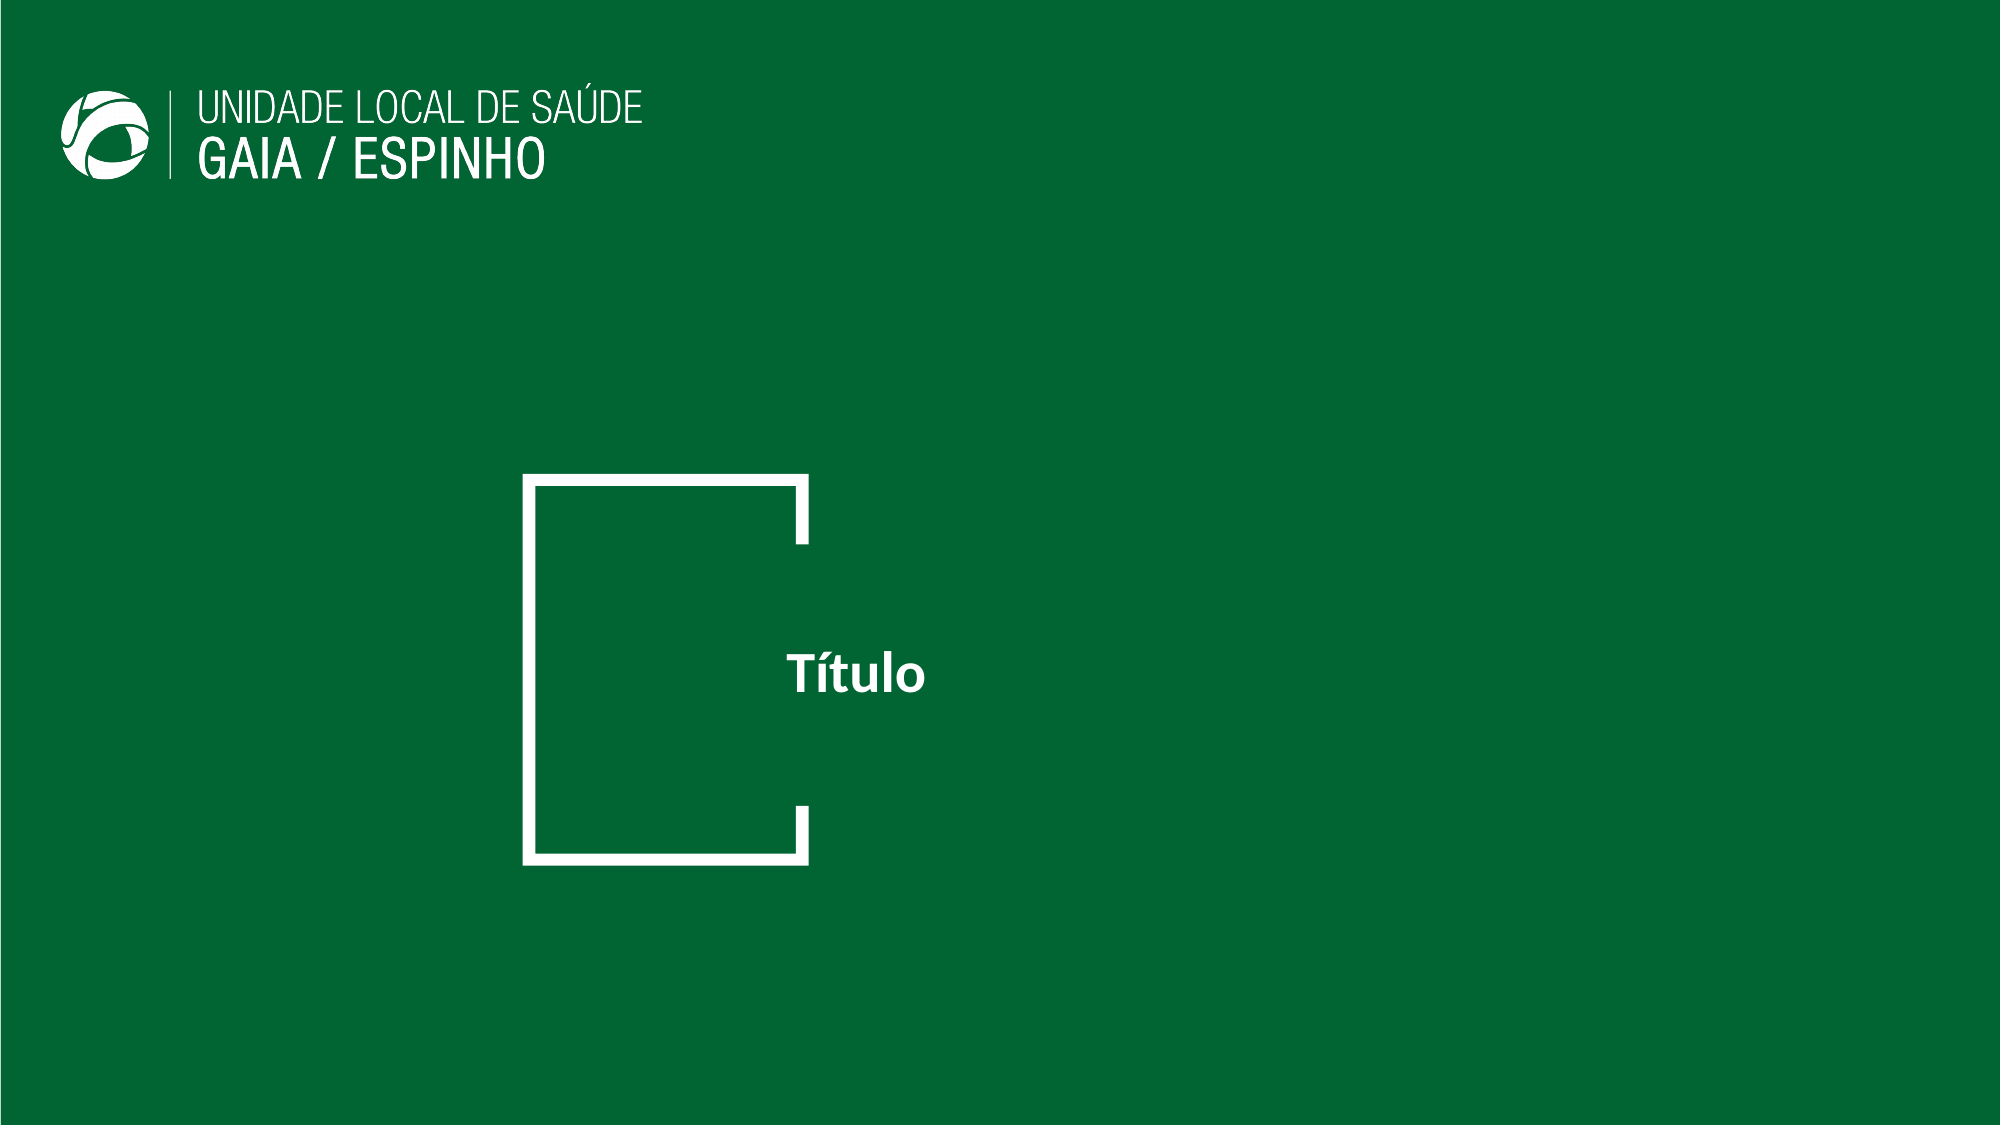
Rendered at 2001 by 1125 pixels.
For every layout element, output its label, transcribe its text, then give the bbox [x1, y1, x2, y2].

picture [0, 0, 2001, 1125]
text_box Título [771, 626, 1055, 712]
